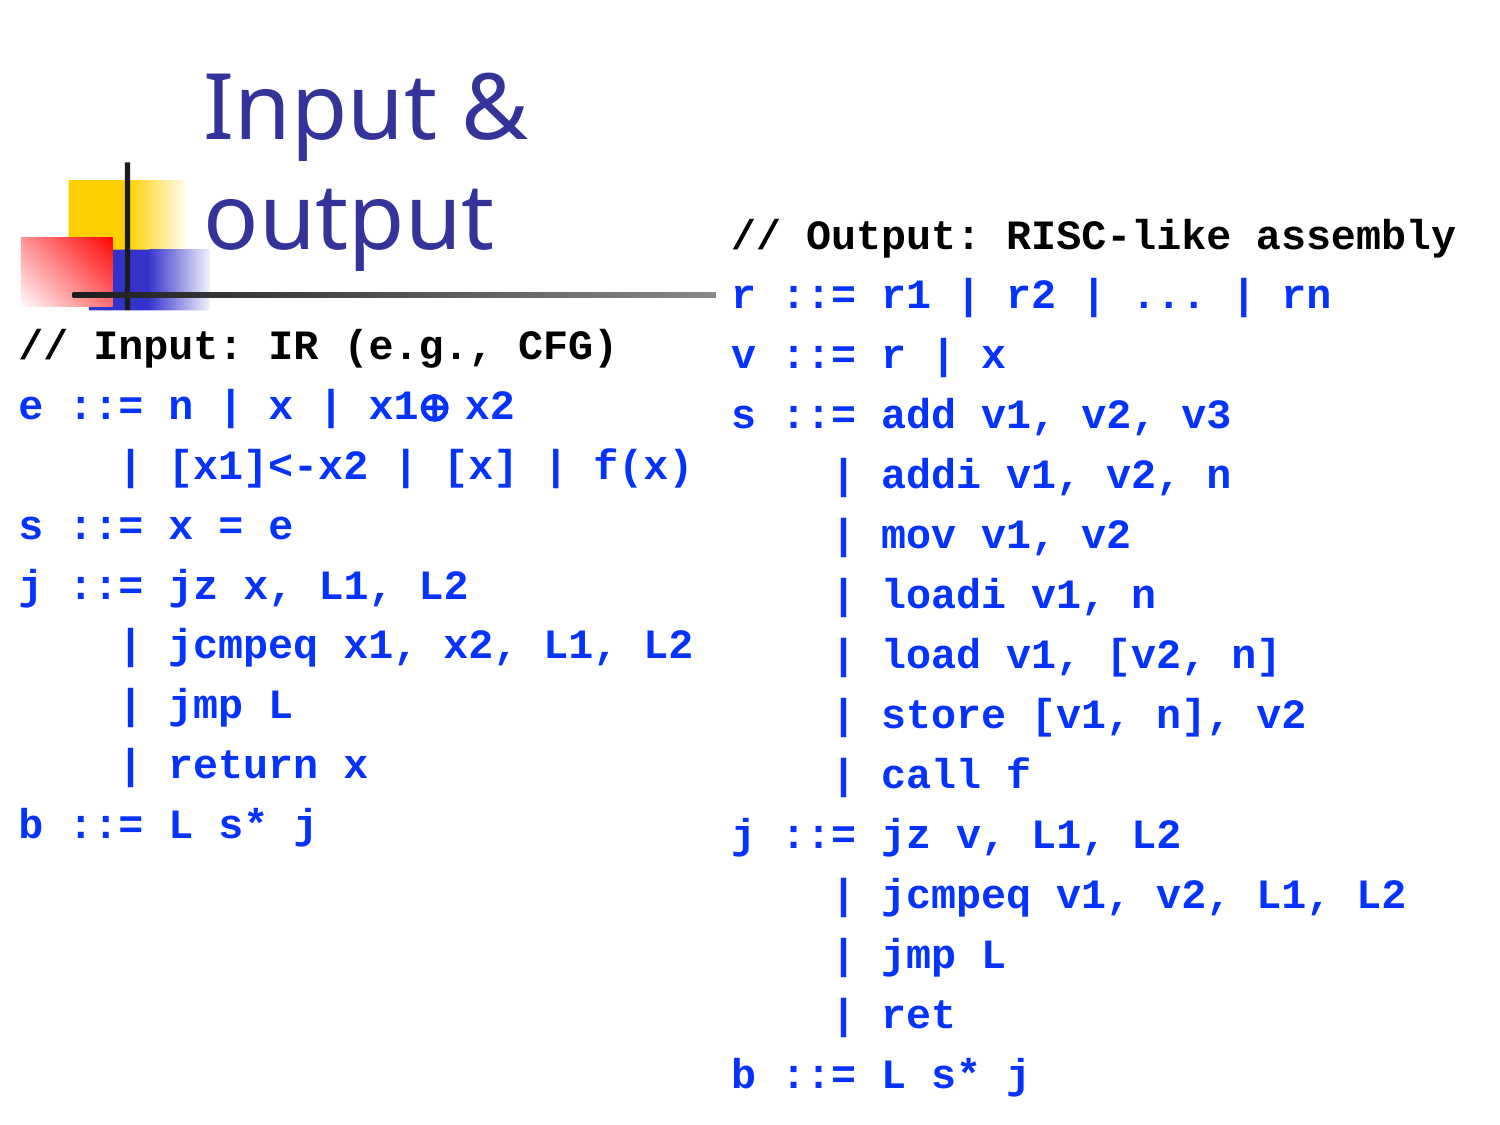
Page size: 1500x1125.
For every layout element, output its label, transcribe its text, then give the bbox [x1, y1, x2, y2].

title Input & output [188, 35, 1468, 275]
text_box // Output: RISC-like assembly r ::= r1 | r2 | ... | rn v ::= r | x s ::= add v1, v2, v3 | addi v1, v2, n | mov v1, v2 | loadi v1, n | load v1, [v2, n] | store [v1, n], v2 | call f j ::= jz v, L1, L2 | jcmpeq v1, v2, L1, L2 | jmp L | ret b ::= L s* j [716, 200, 1496, 1104]
text_box // Input: IR (e.g., CFG) e ::= n | x | x1⊕ x2 | [x1]<-x2 | [x] | f(x) s ::= x = e j ::= jz x, L1, L2 | jcmpeq x1, x2, L1, L2 | jmp L | return x b ::= L s* j [3, 310, 709, 915]
